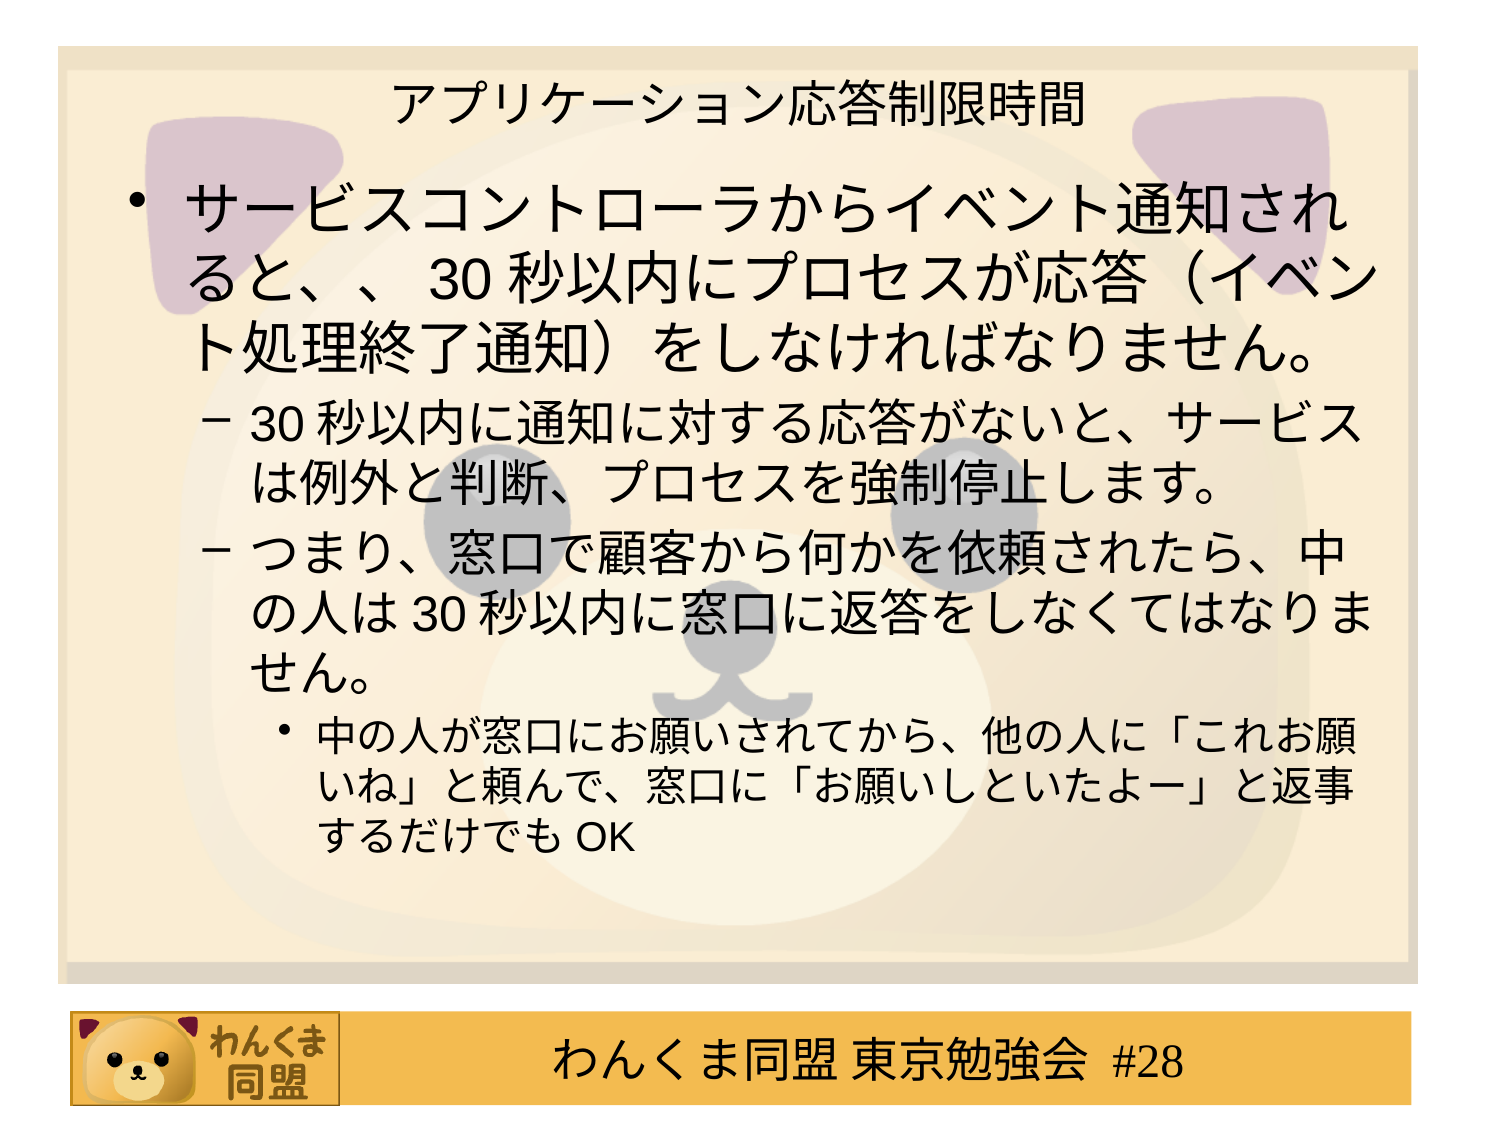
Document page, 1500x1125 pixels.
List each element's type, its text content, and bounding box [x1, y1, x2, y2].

picture [58, 162, 1418, 984]
title アプリケーション応答制限時間 [58, 44, 1419, 162]
list サービスコントローラからイベント通知されると、、30秒以内にプロセスが応答（イベント処理終了通知）をしなければなりません。 30秒以内に通知に対する応答がないと、サービスは例外と判断、プロセスを強制停止します。 つまり、窓口で顧客から何かを依頼されたら、中の人は30秒以内に窓口に返答をしなくてはなりません。 中の人が窓口にお願いされてから、他の人に「これお願いね」と頼んで、窓口に「お願いしといたよー」と返事するだけでもOK [112, 163, 1401, 1001]
picture [70, 1011, 340, 1106]
